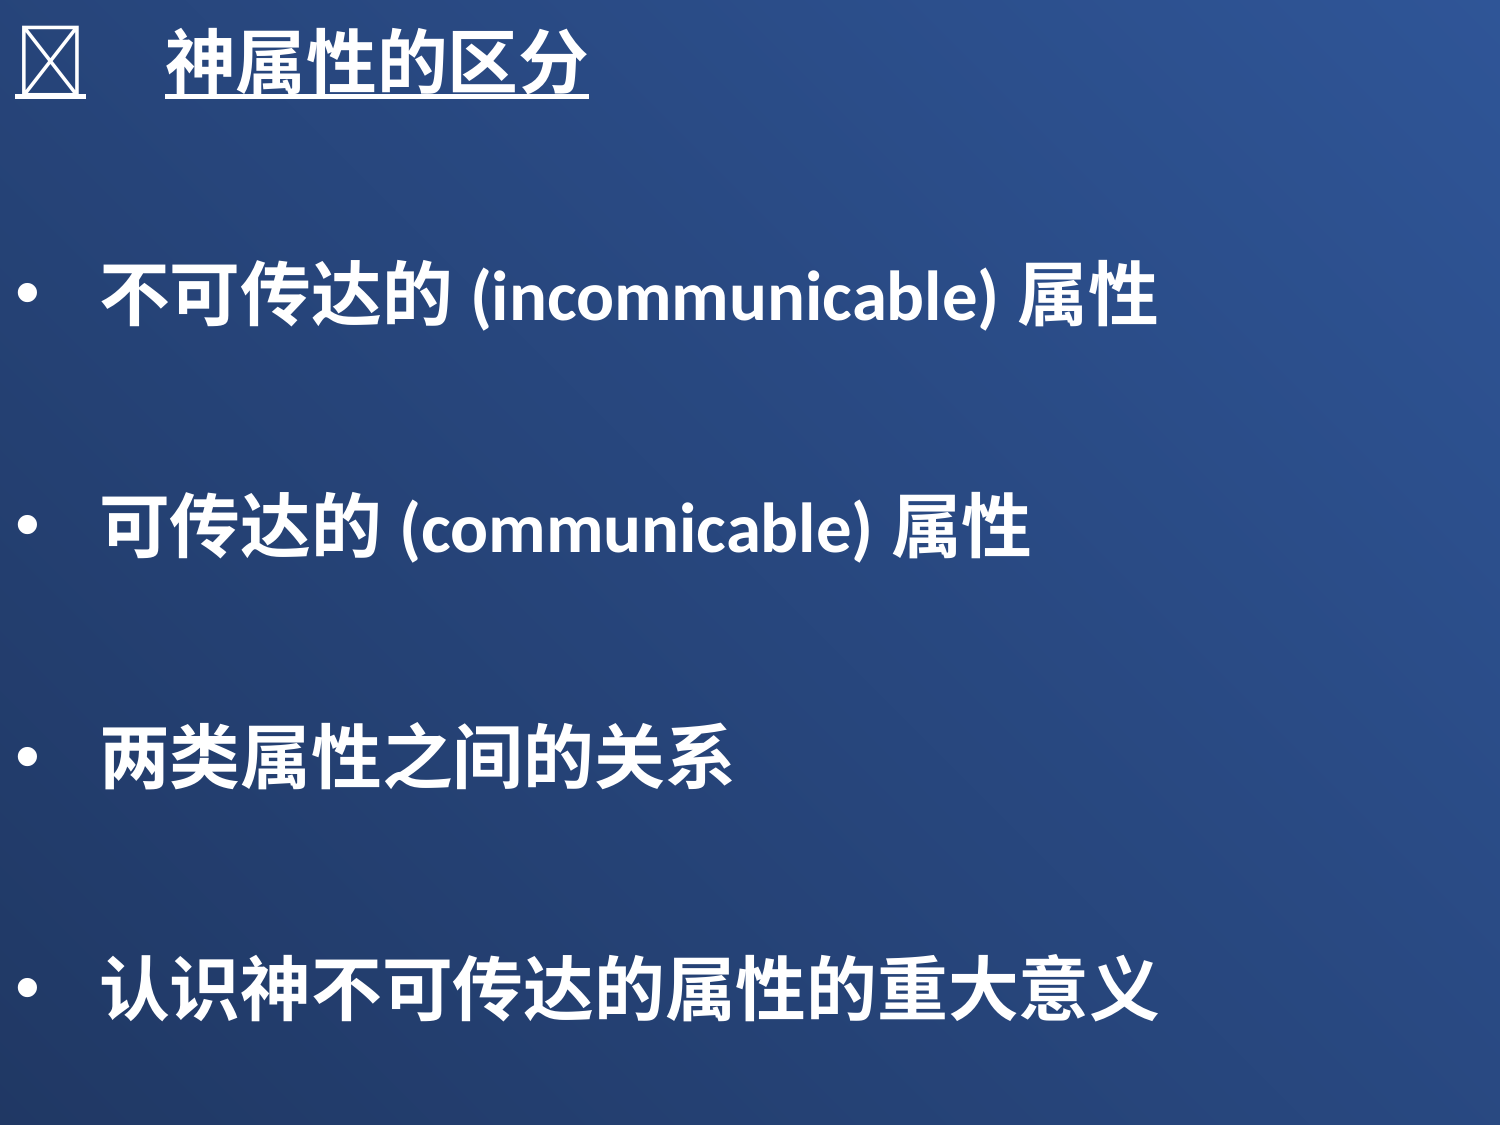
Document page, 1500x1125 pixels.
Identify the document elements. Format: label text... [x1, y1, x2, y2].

subtitle  神属性的区分 不可传达的(incommunicable)属性 可传达的(communicable)属性 两类属性之间的关系 认识神不可传达的属性的重大意义 [0, 0, 1500, 1125]
